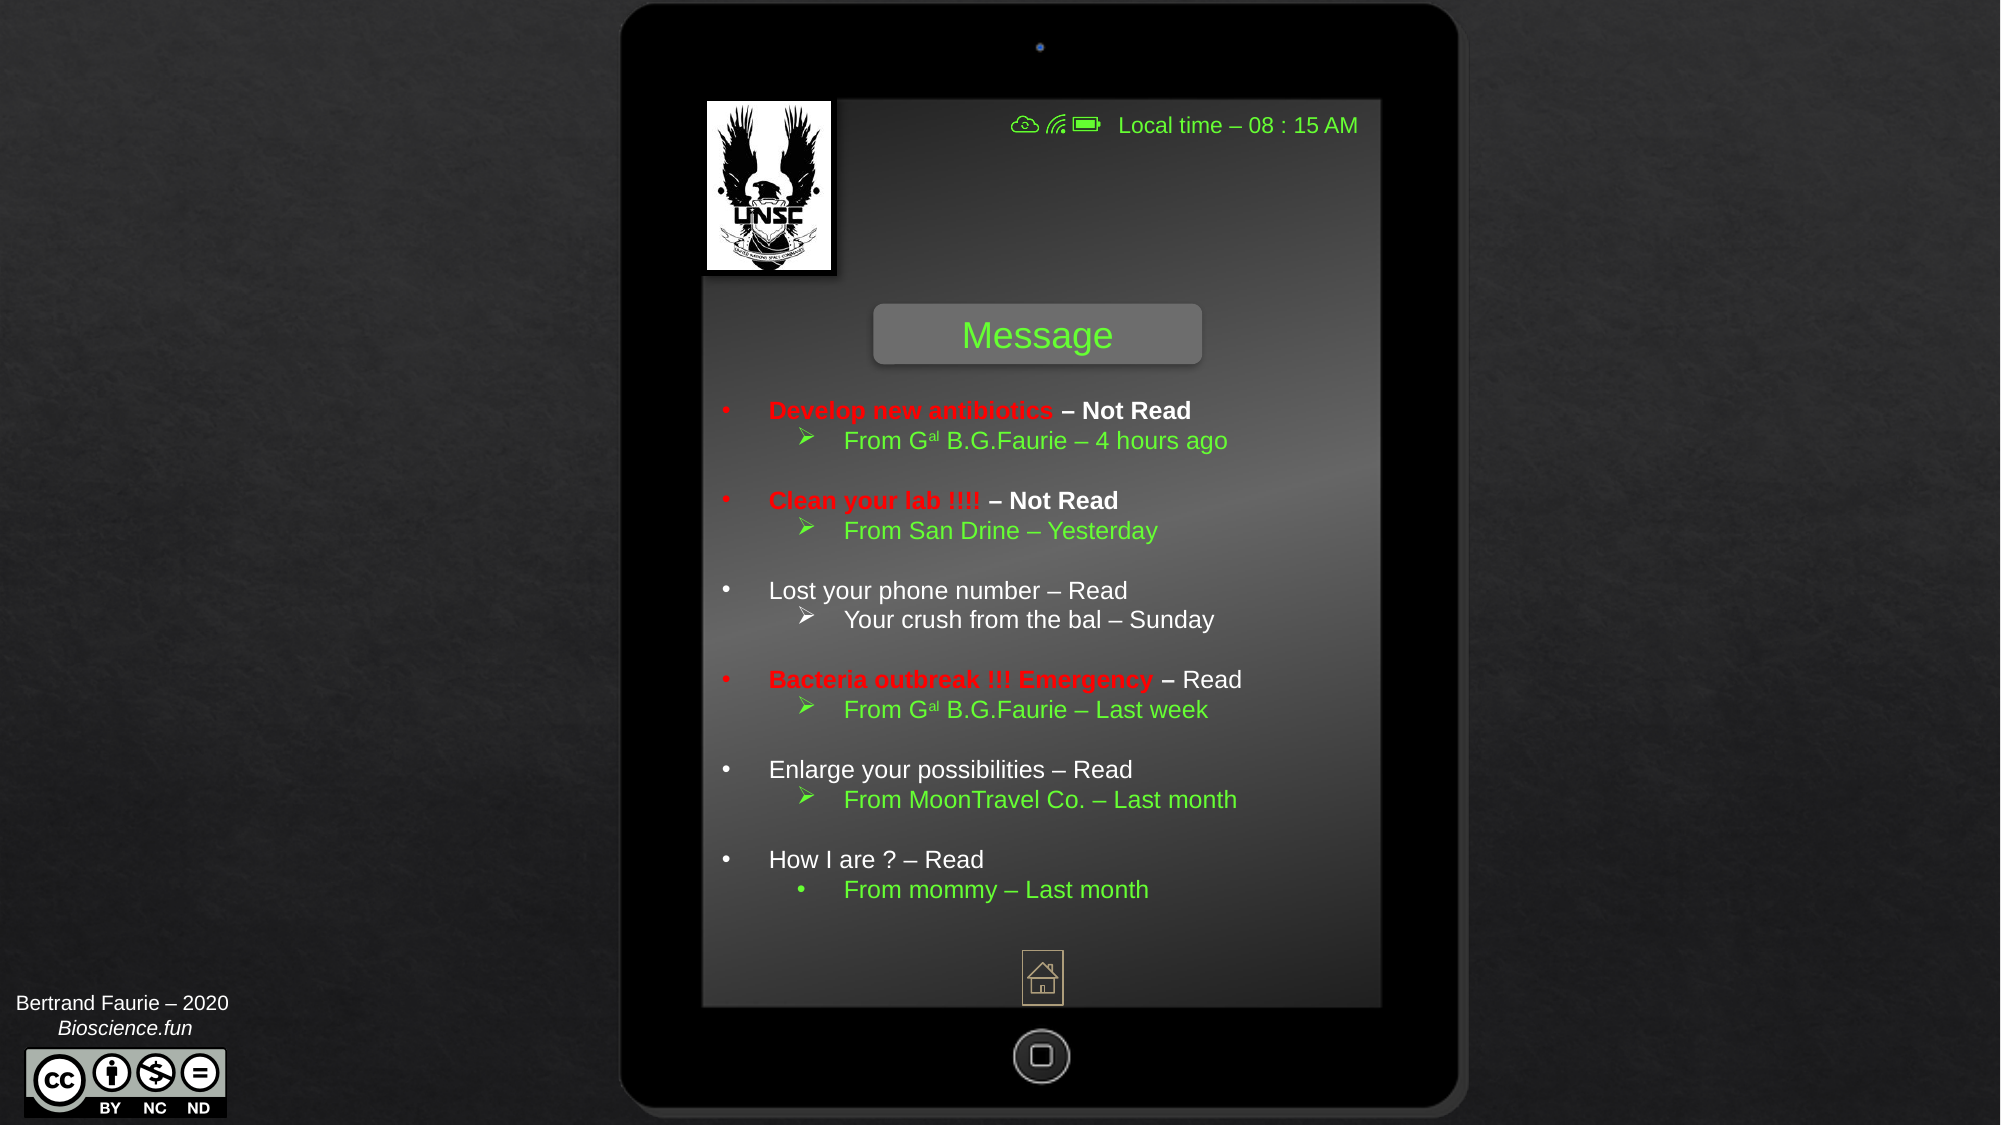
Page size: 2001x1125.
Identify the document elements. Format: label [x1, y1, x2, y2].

picture [556, 0, 1519, 1125]
text_box [0, 981, 252, 1119]
